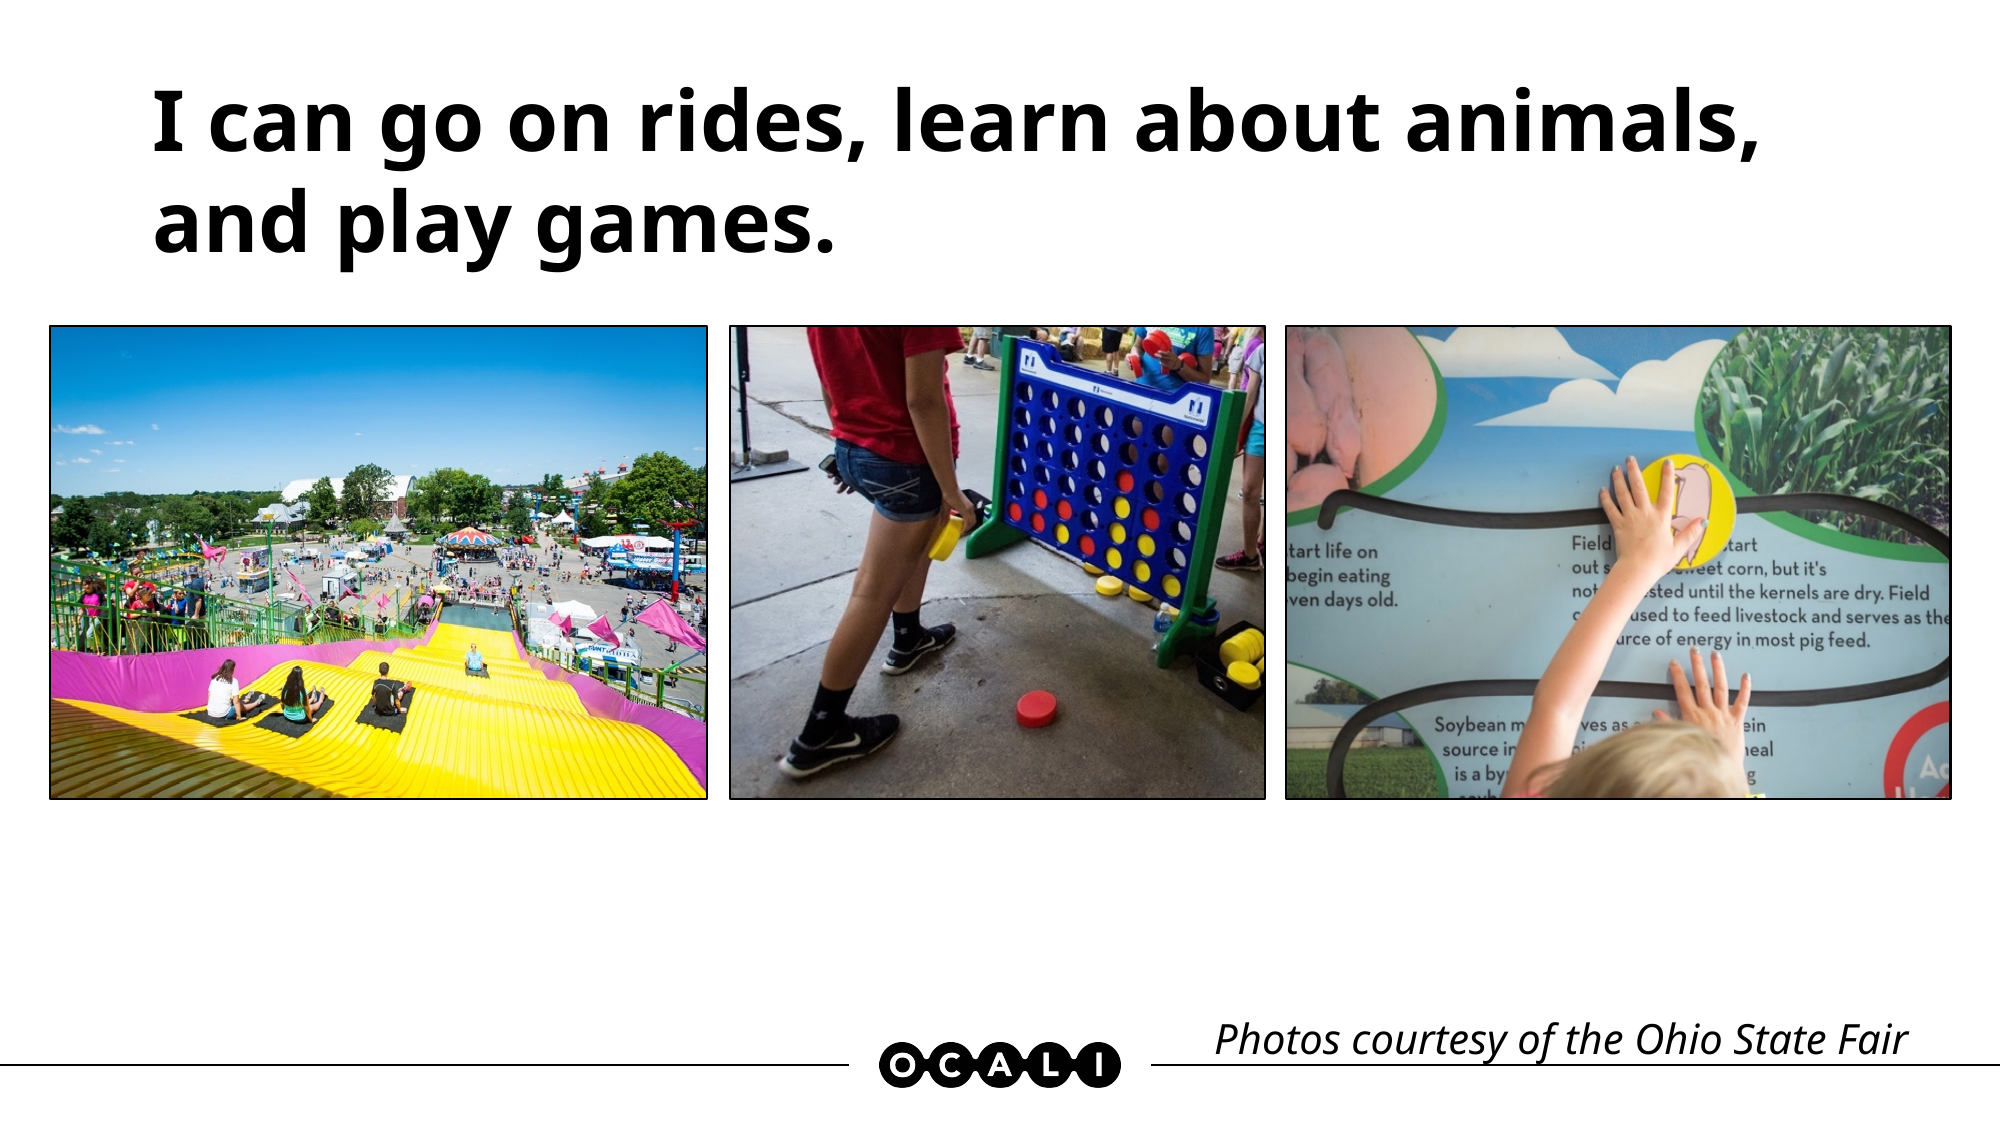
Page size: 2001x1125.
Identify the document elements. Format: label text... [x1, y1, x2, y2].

picture [879, 1042, 1121, 1088]
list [1286, 326, 1950, 799]
text_box Photos courtesy of the Ohio State Fair [1199, 1005, 1962, 1085]
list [50, 326, 706, 799]
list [730, 326, 1265, 799]
title I can go on rides, learn about animals, and play games. [137, 59, 1863, 278]
